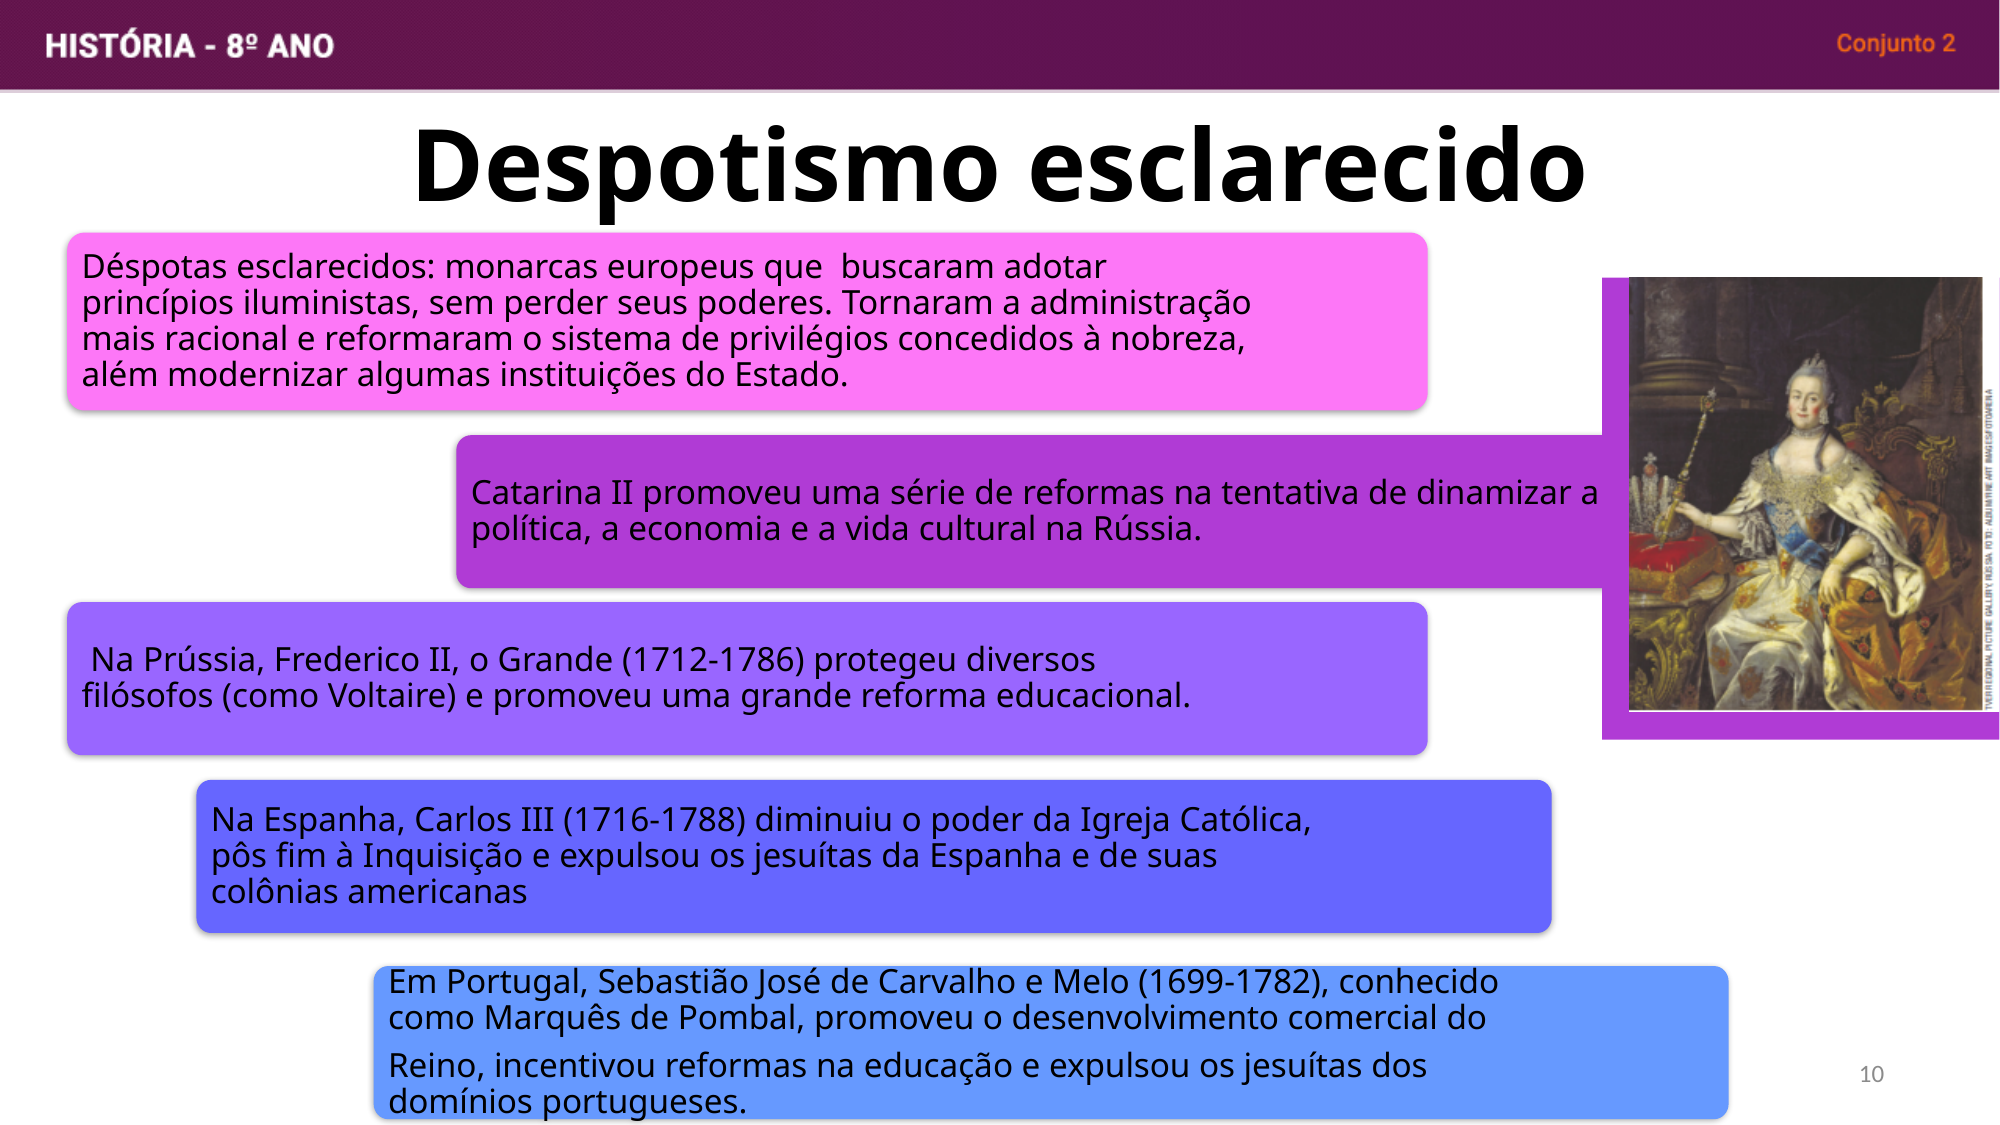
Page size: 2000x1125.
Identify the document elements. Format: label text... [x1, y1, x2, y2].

picture [1628, 277, 2000, 713]
text_box Catarina II promoveu uma série de reformas na tentativa de dinamizar a política, a economia e a vida cultural na Rússia. [453, 432, 1600, 592]
title Despotismo esclarecido [99, 104, 1900, 256]
text_box Na Prússia, Frederico II, o Grande (1712-1786) protegeu diversos filósofos (como Voltaire) e promoveu uma grande reforma educacional. [64, 598, 1431, 759]
slide_number 10 [1432, 1042, 1900, 1103]
text_box Déspotas esclarecidos: monarcas europeus que buscaram adotar princípios iluministas, sem perder seus poderes. Tornaram a administração mais racional e reformaram o sistema de privilégios concedidos à nobreza, além modernizar algumas instituições do Estado. [64, 229, 1431, 414]
picture [0, 0, 2000, 93]
text_box Na Espanha, Carlos III (1716-1788) diminuiu o poder da Igreja Católica, pôs fim à Inquisição e expulsou os jesuítas da Espanha e de suas colônias americanas [193, 776, 1555, 937]
text_box Em Portugal, Sebastião José de Carvalho e Melo (1699-1782), conhecido como Marquês de Pombal, promoveu o desenvolvimento comercial do Reino, incentivou reformas na educação e expulsou os jesuítas dos domínios portugueses. [370, 962, 1732, 1123]
text_box [1600, 276, 2000, 742]
